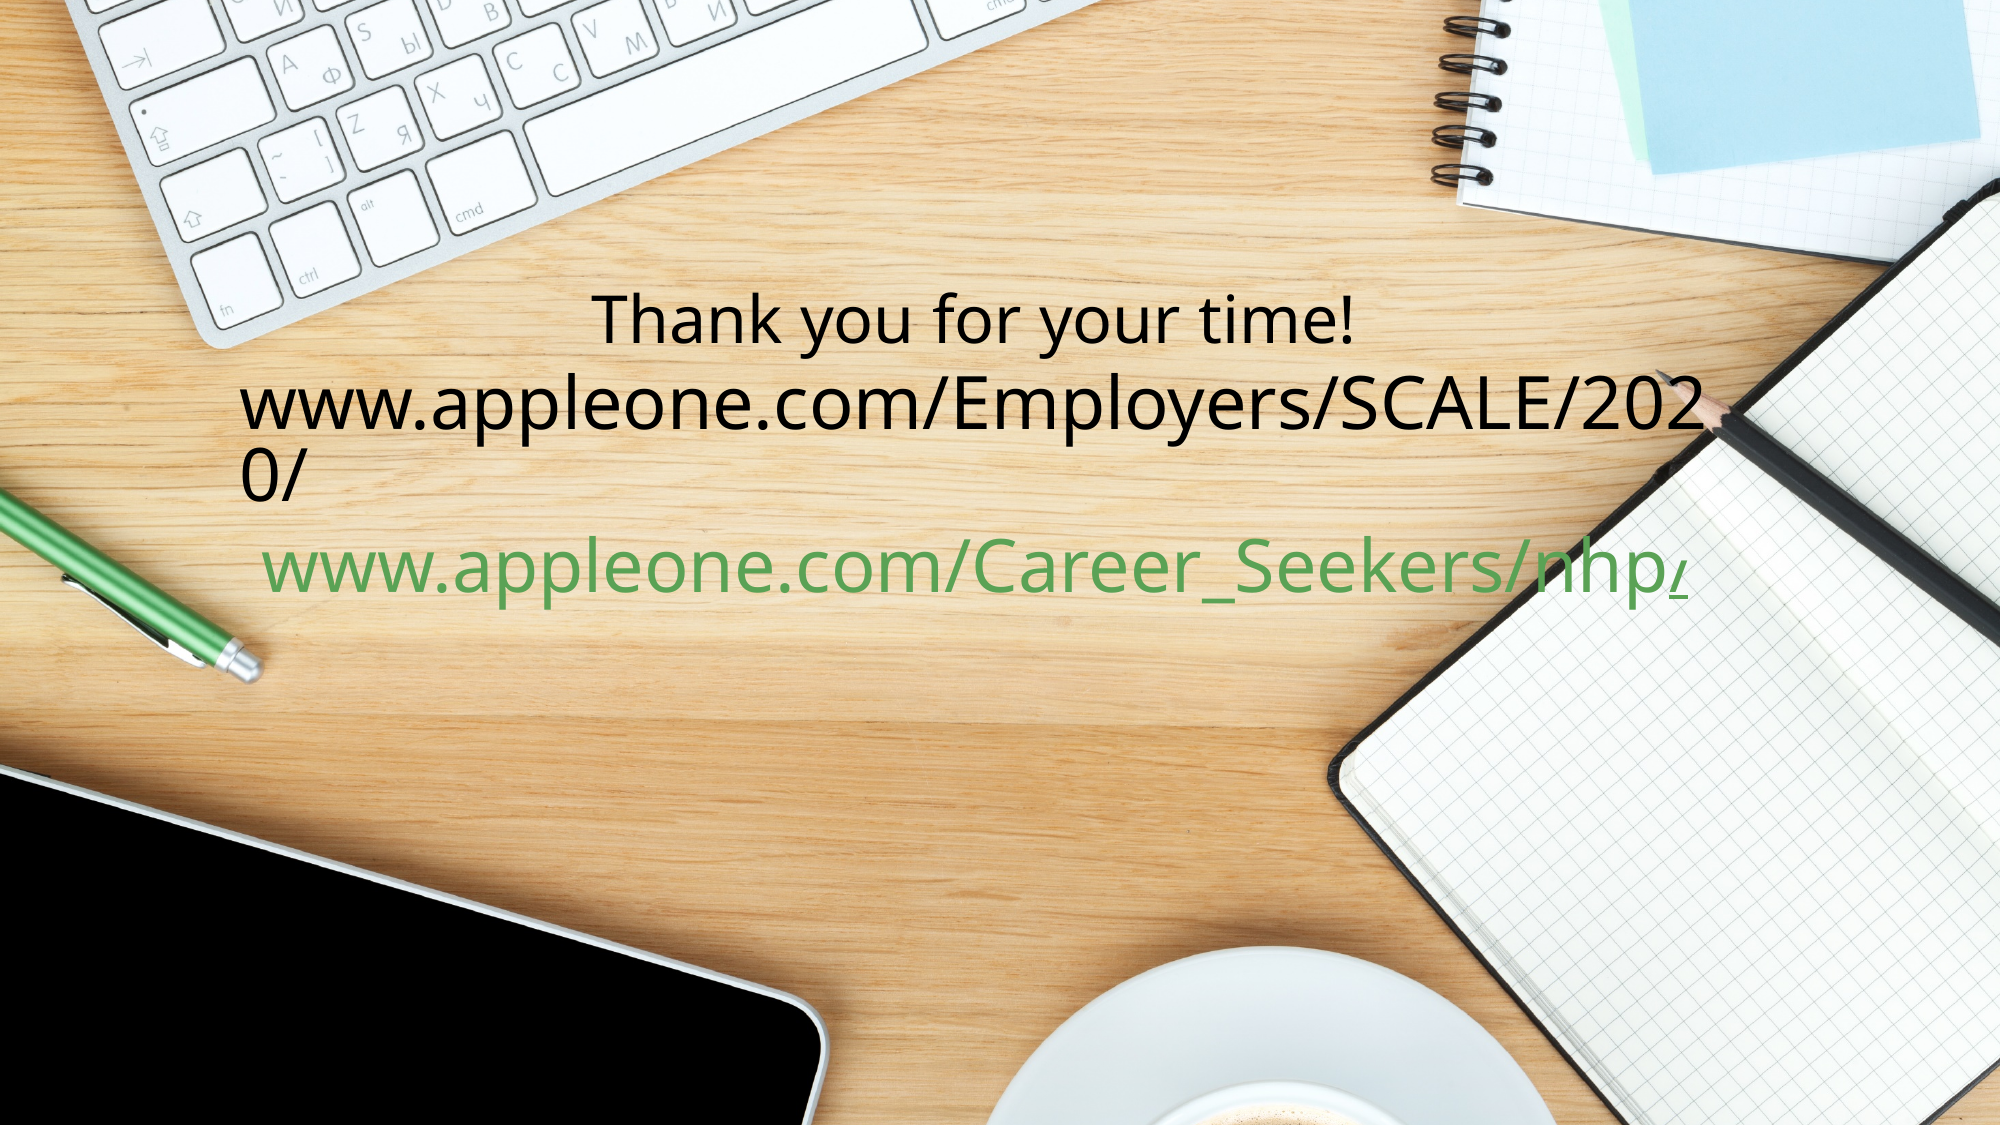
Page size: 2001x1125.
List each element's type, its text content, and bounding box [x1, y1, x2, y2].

title Thank you for your time! www.appleone.com/Employers/SCALE/2020/ www.appleone.com/Career_Seekers/nhp/ [224, 228, 1725, 546]
picture [0, 0, 2000, 1125]
